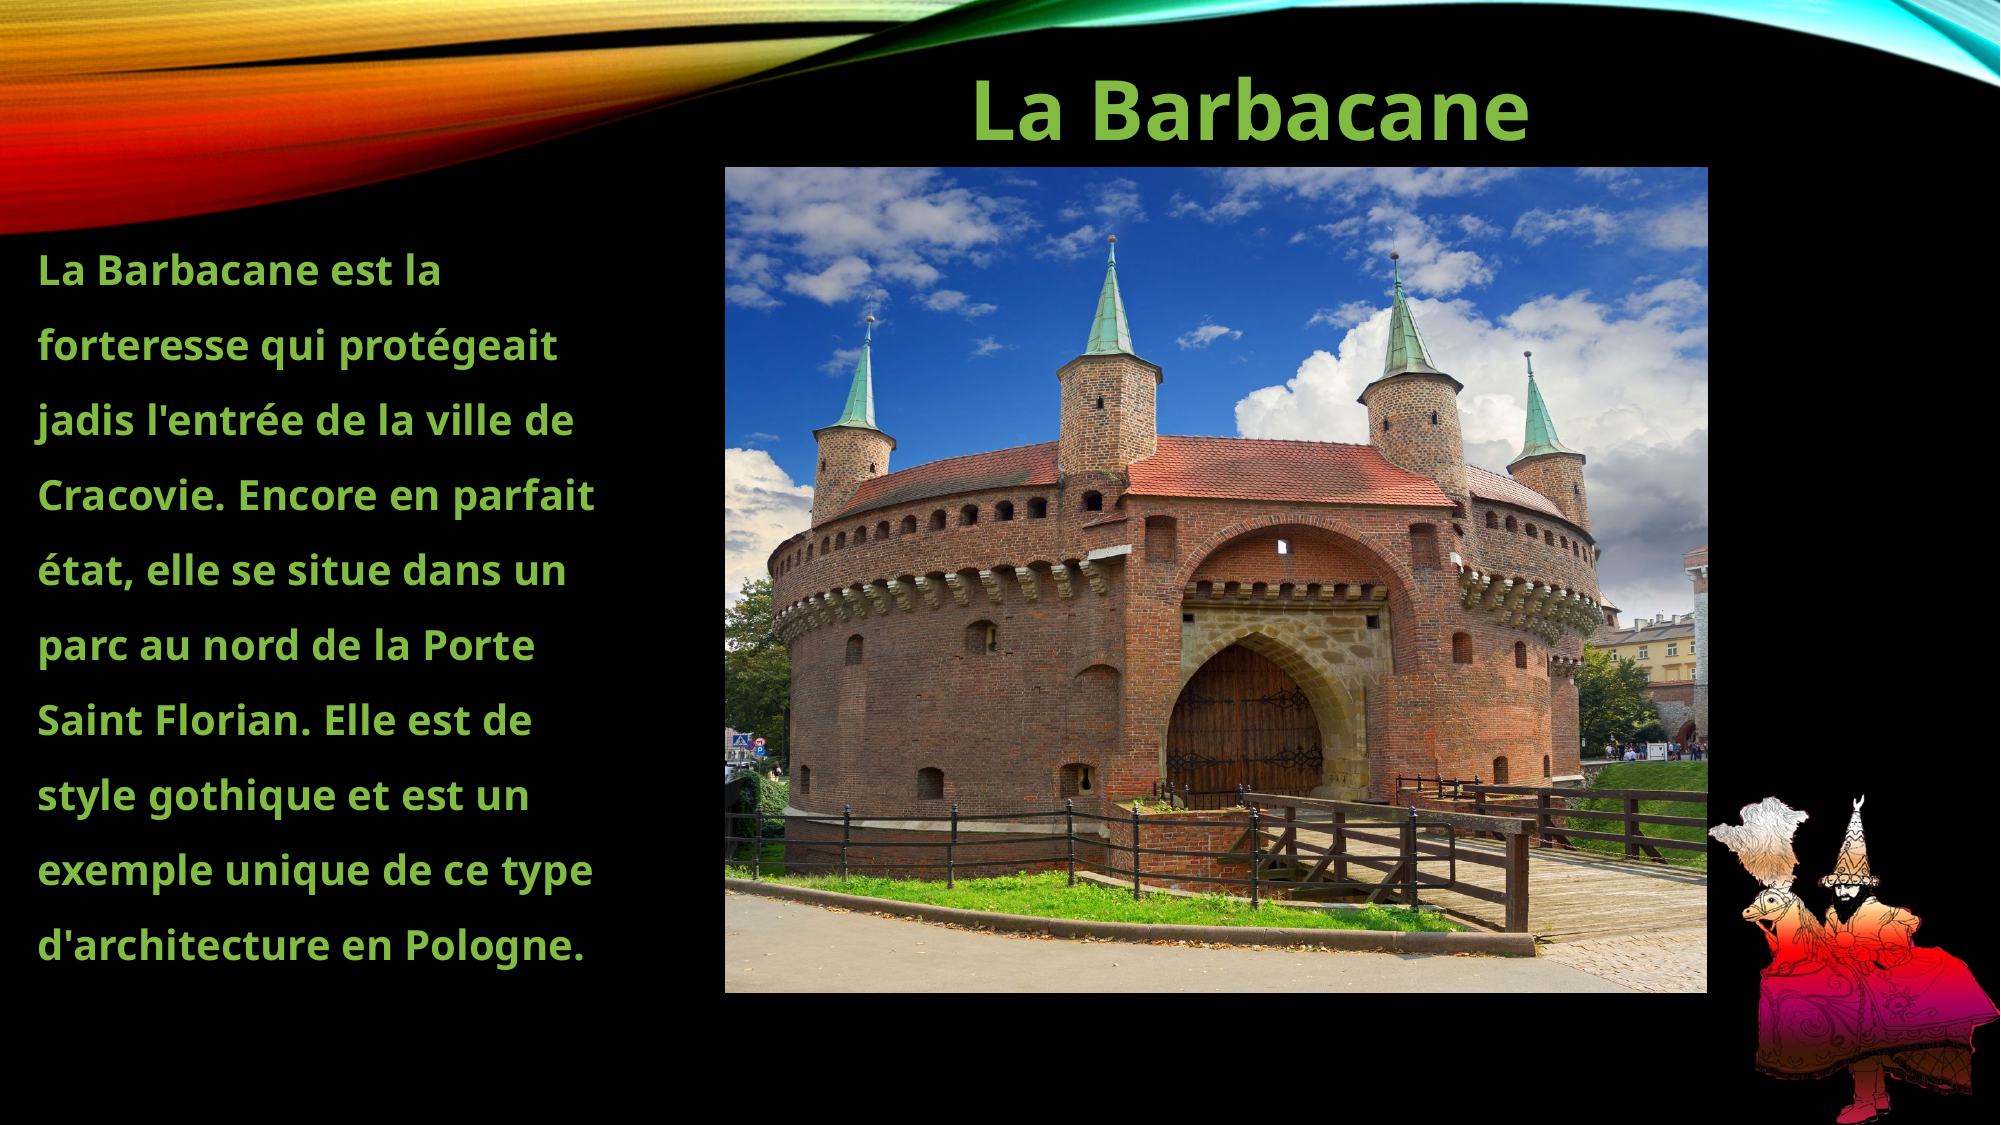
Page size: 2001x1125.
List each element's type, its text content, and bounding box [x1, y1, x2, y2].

picture [0, 0, 2000, 1125]
title La Barbacane est la forteresse qui protégeait jadis l'entrée de la ville de Cracovie. Encore en parfait état, elle se situe dans un parc au nord de la Porte Saint Florian. Elle est de style gothique et est un exemple unique de ce type d'architecture en Pologne. [37, 75, 625, 1013]
text_box La Barbacane [954, 50, 1548, 165]
